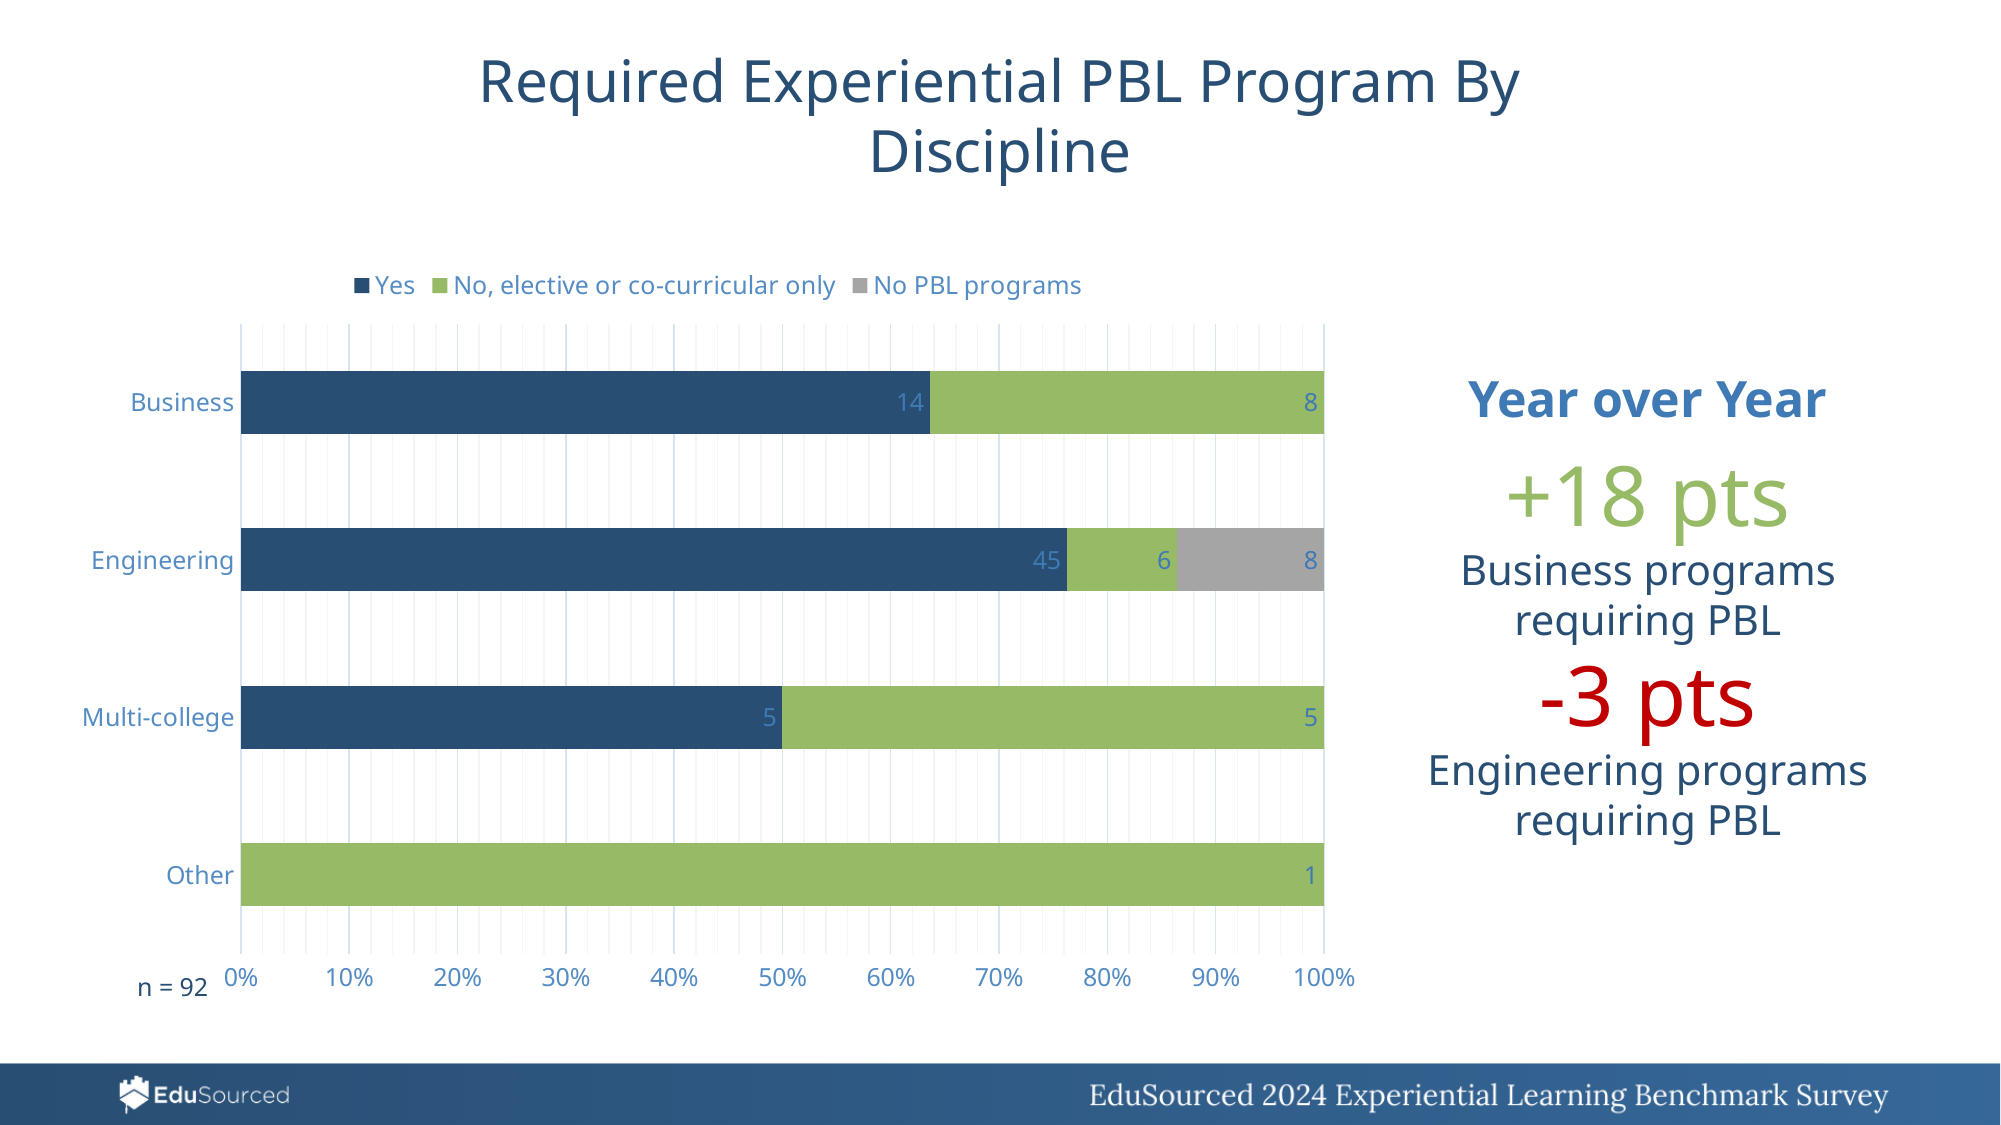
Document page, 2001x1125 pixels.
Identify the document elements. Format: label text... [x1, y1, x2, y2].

chart [55, 251, 1382, 1010]
text_box +18 pts Business programs requiring PBL -3 pts Engineering programs requiring PBL [1382, 435, 1914, 851]
text_box Required Experiential PBL Program By Discipline [382, 36, 1618, 192]
picture [0, 0, 2001, 1125]
text_box Year over Year [1442, 360, 1854, 435]
